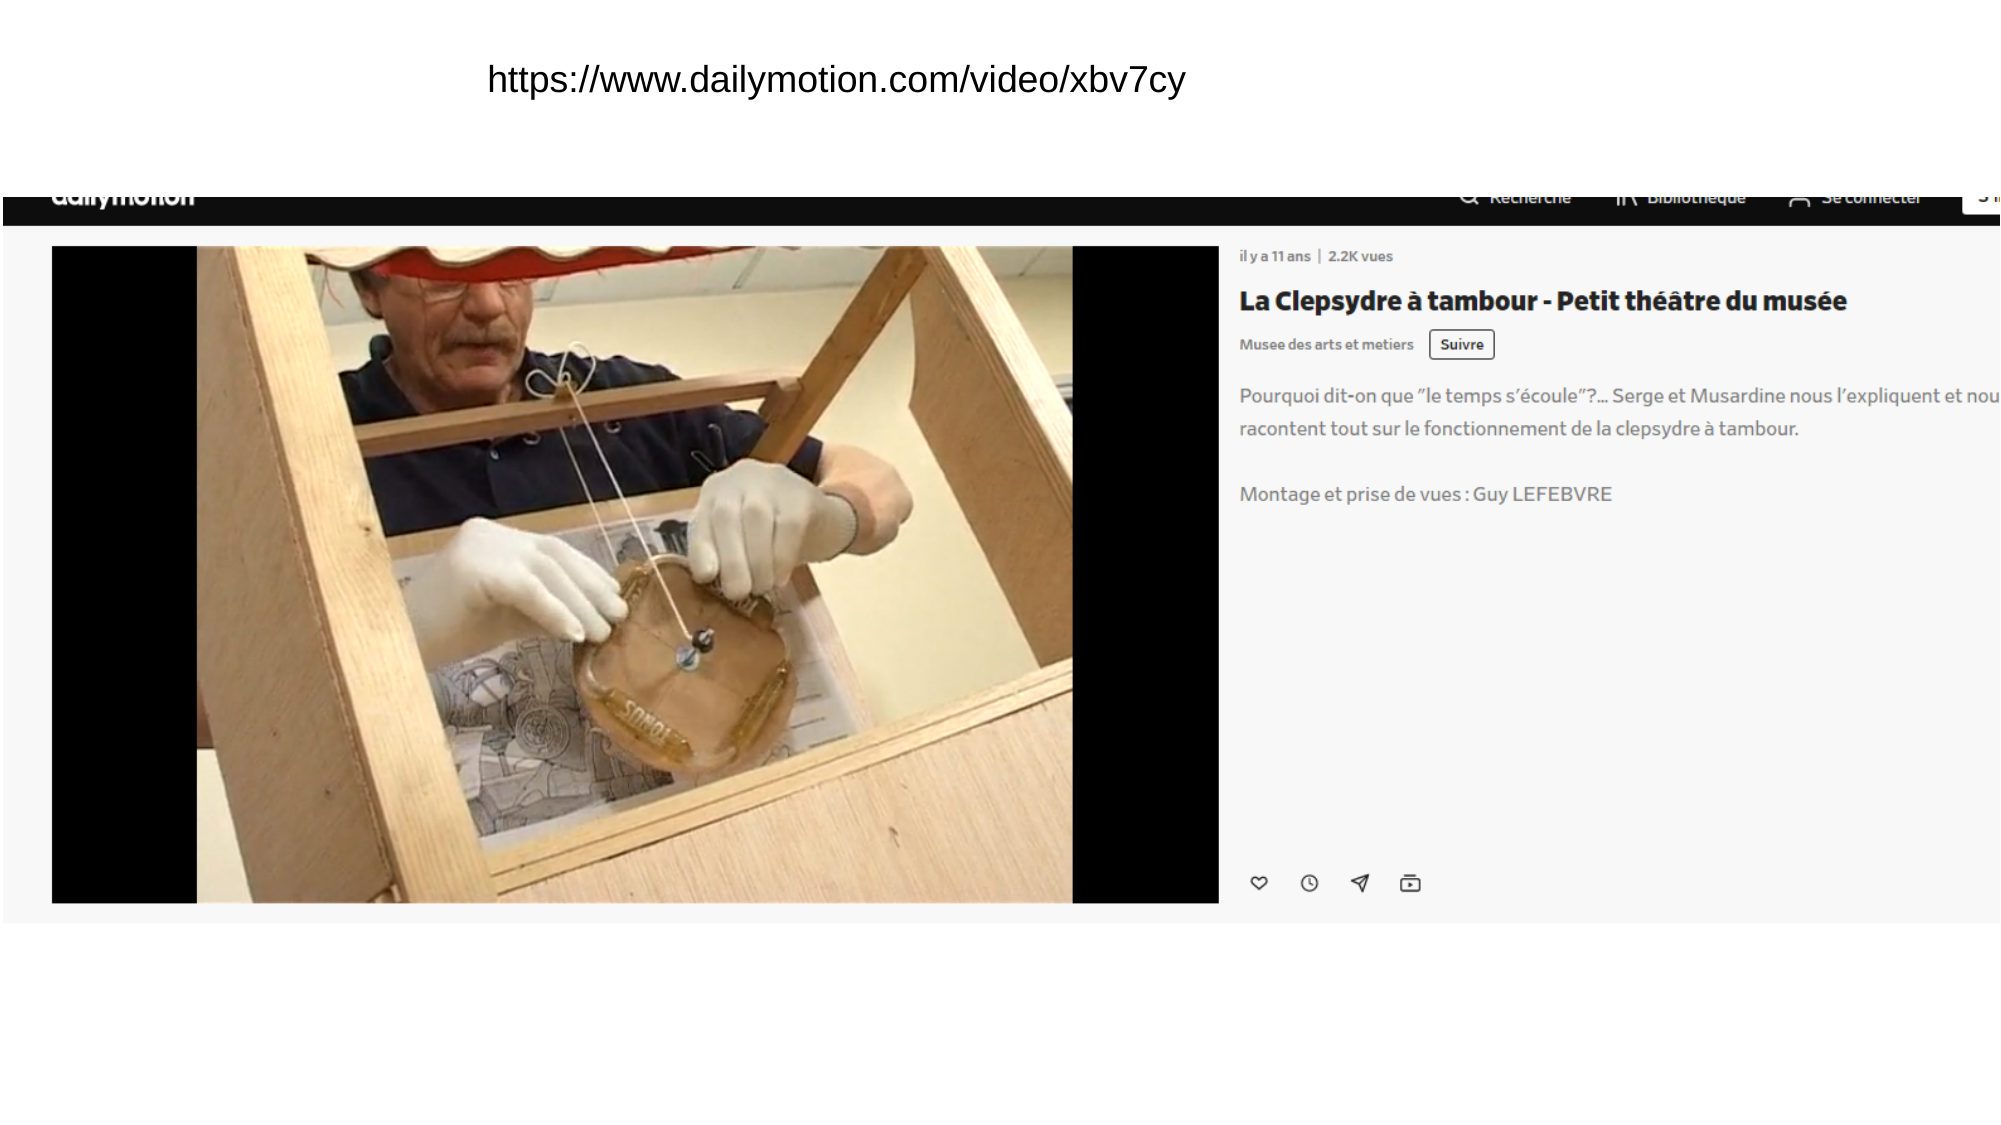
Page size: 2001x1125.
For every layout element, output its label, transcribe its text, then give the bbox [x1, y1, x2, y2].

text_box https://www.dailymotion.com/video/xbv7cy [472, 47, 1202, 105]
picture [2, 197, 2000, 930]
